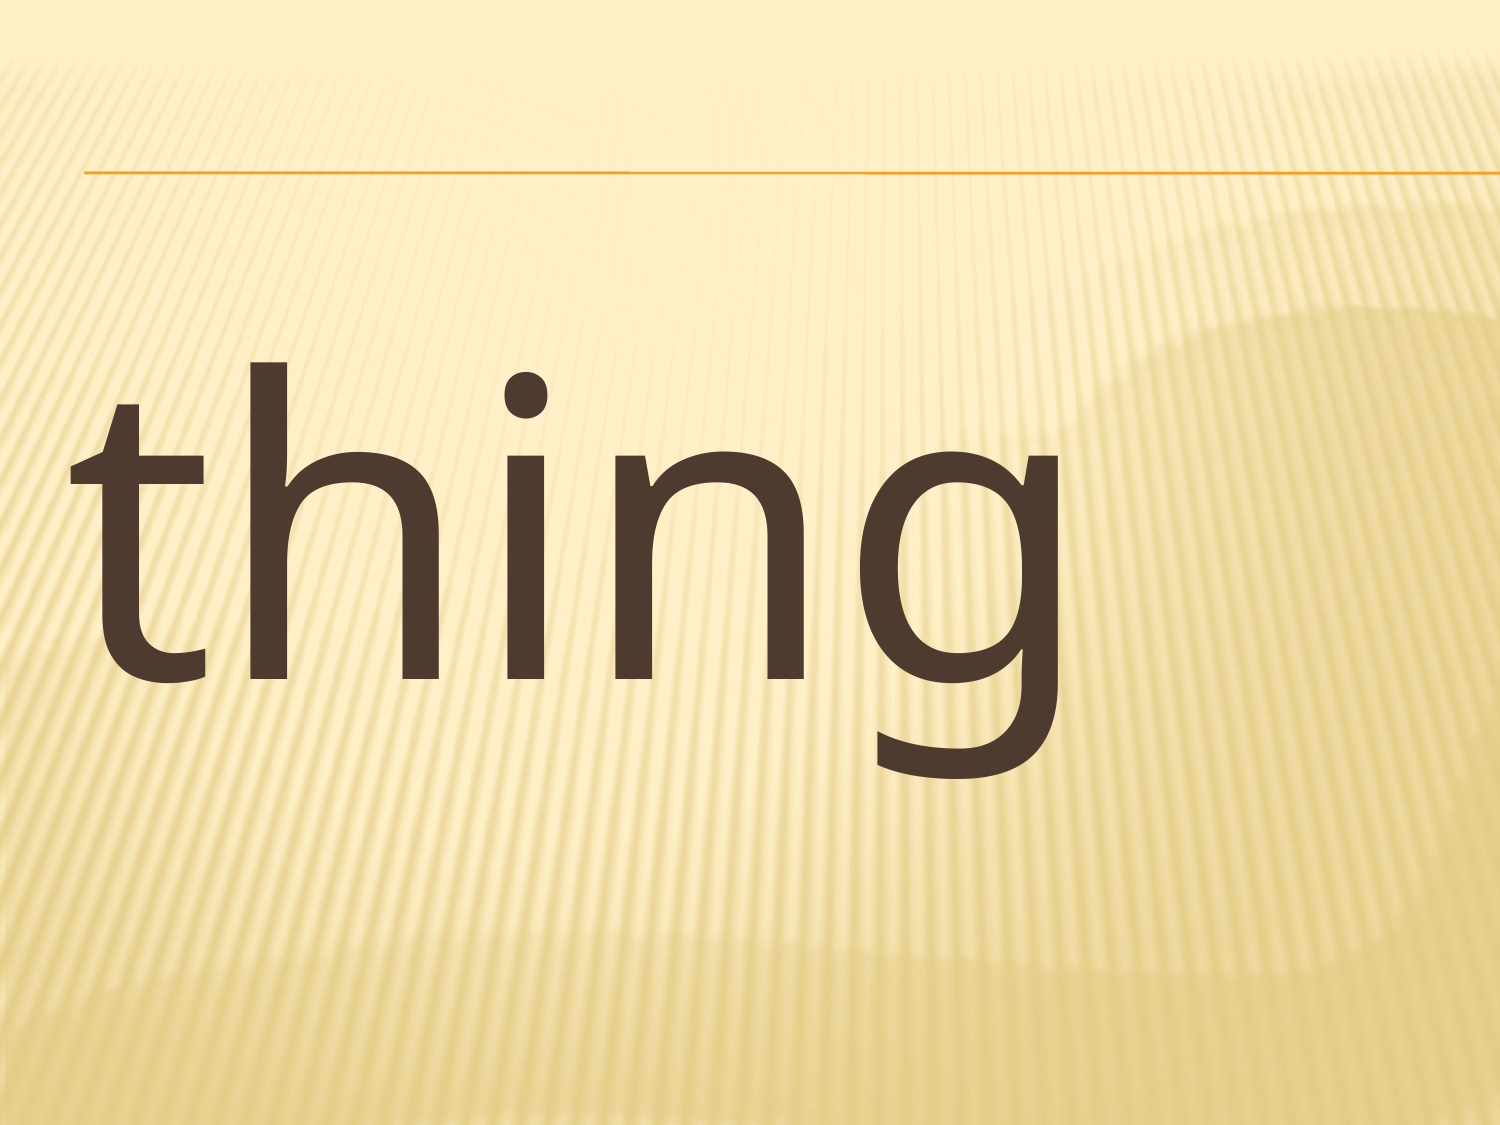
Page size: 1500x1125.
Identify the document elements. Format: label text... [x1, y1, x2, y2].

list thing [50, 254, 1475, 998]
